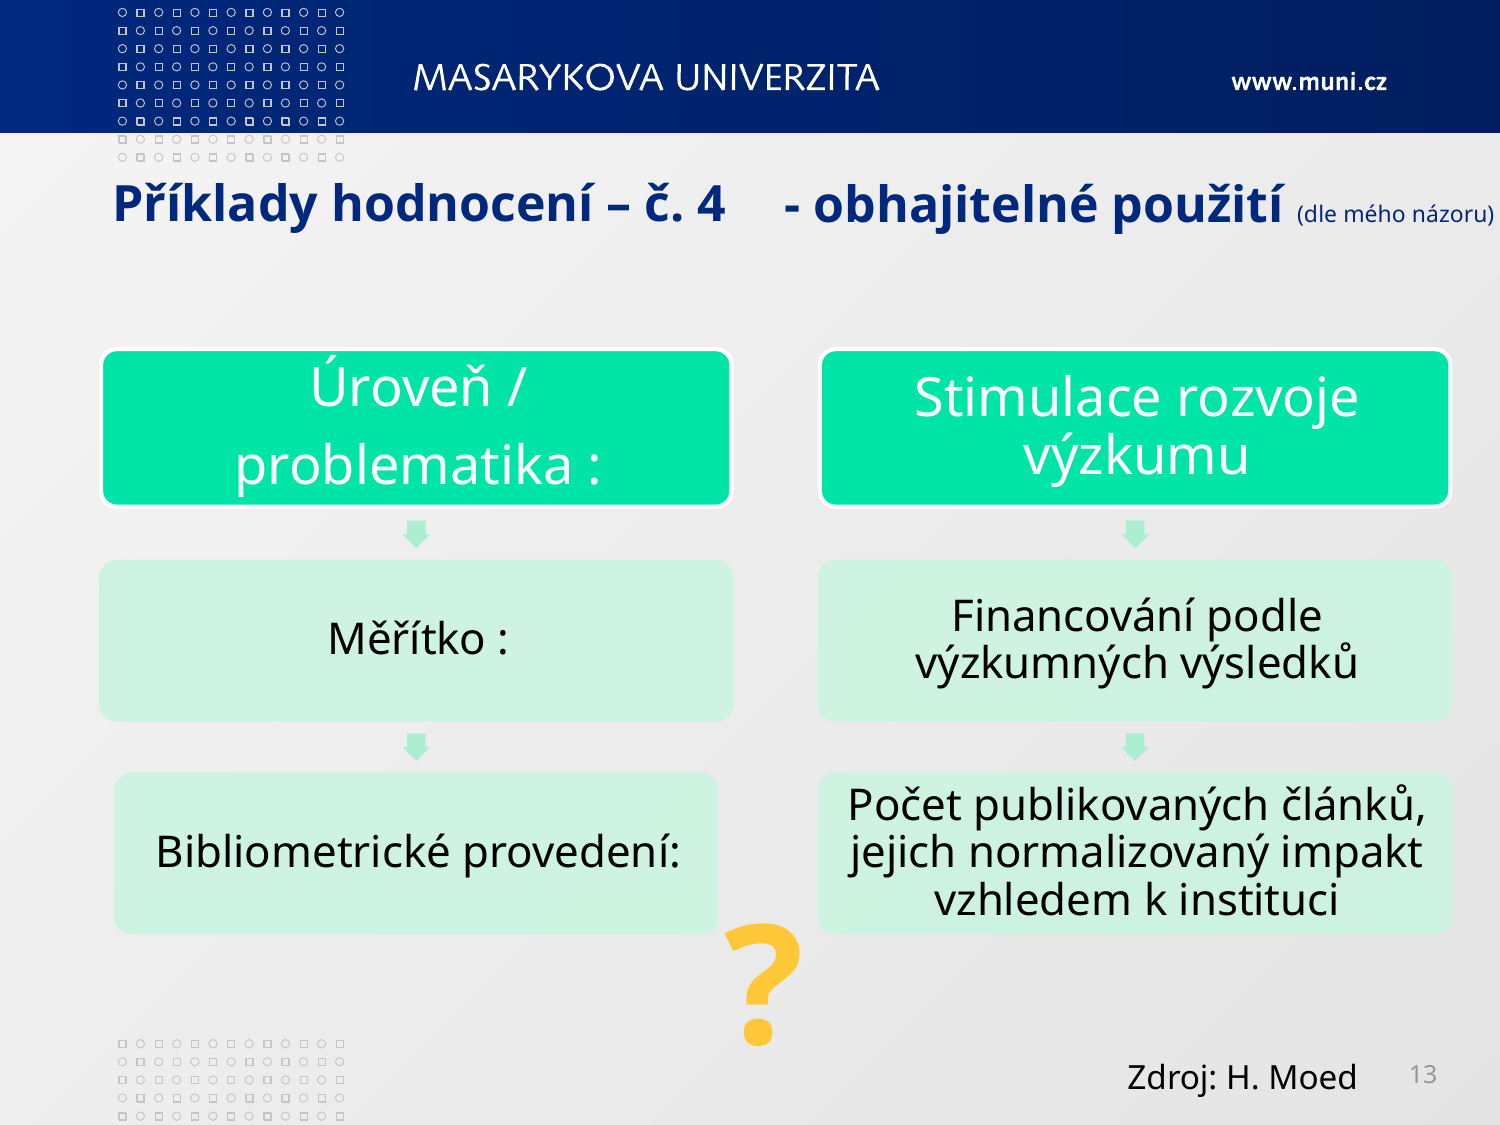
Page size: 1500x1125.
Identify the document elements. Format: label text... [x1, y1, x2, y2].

text_box ? [709, 1021, 916, 1086]
slide_number 13 [1125, 1025, 1438, 1100]
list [100, 269, 1452, 1013]
text_box - obhajitelné použití (dle mého názoru) [770, 165, 1500, 241]
title Příklady hodnocení – č. 4 [97, 164, 1448, 264]
text_box Zdroj: H. Moed [1112, 1048, 1400, 1104]
